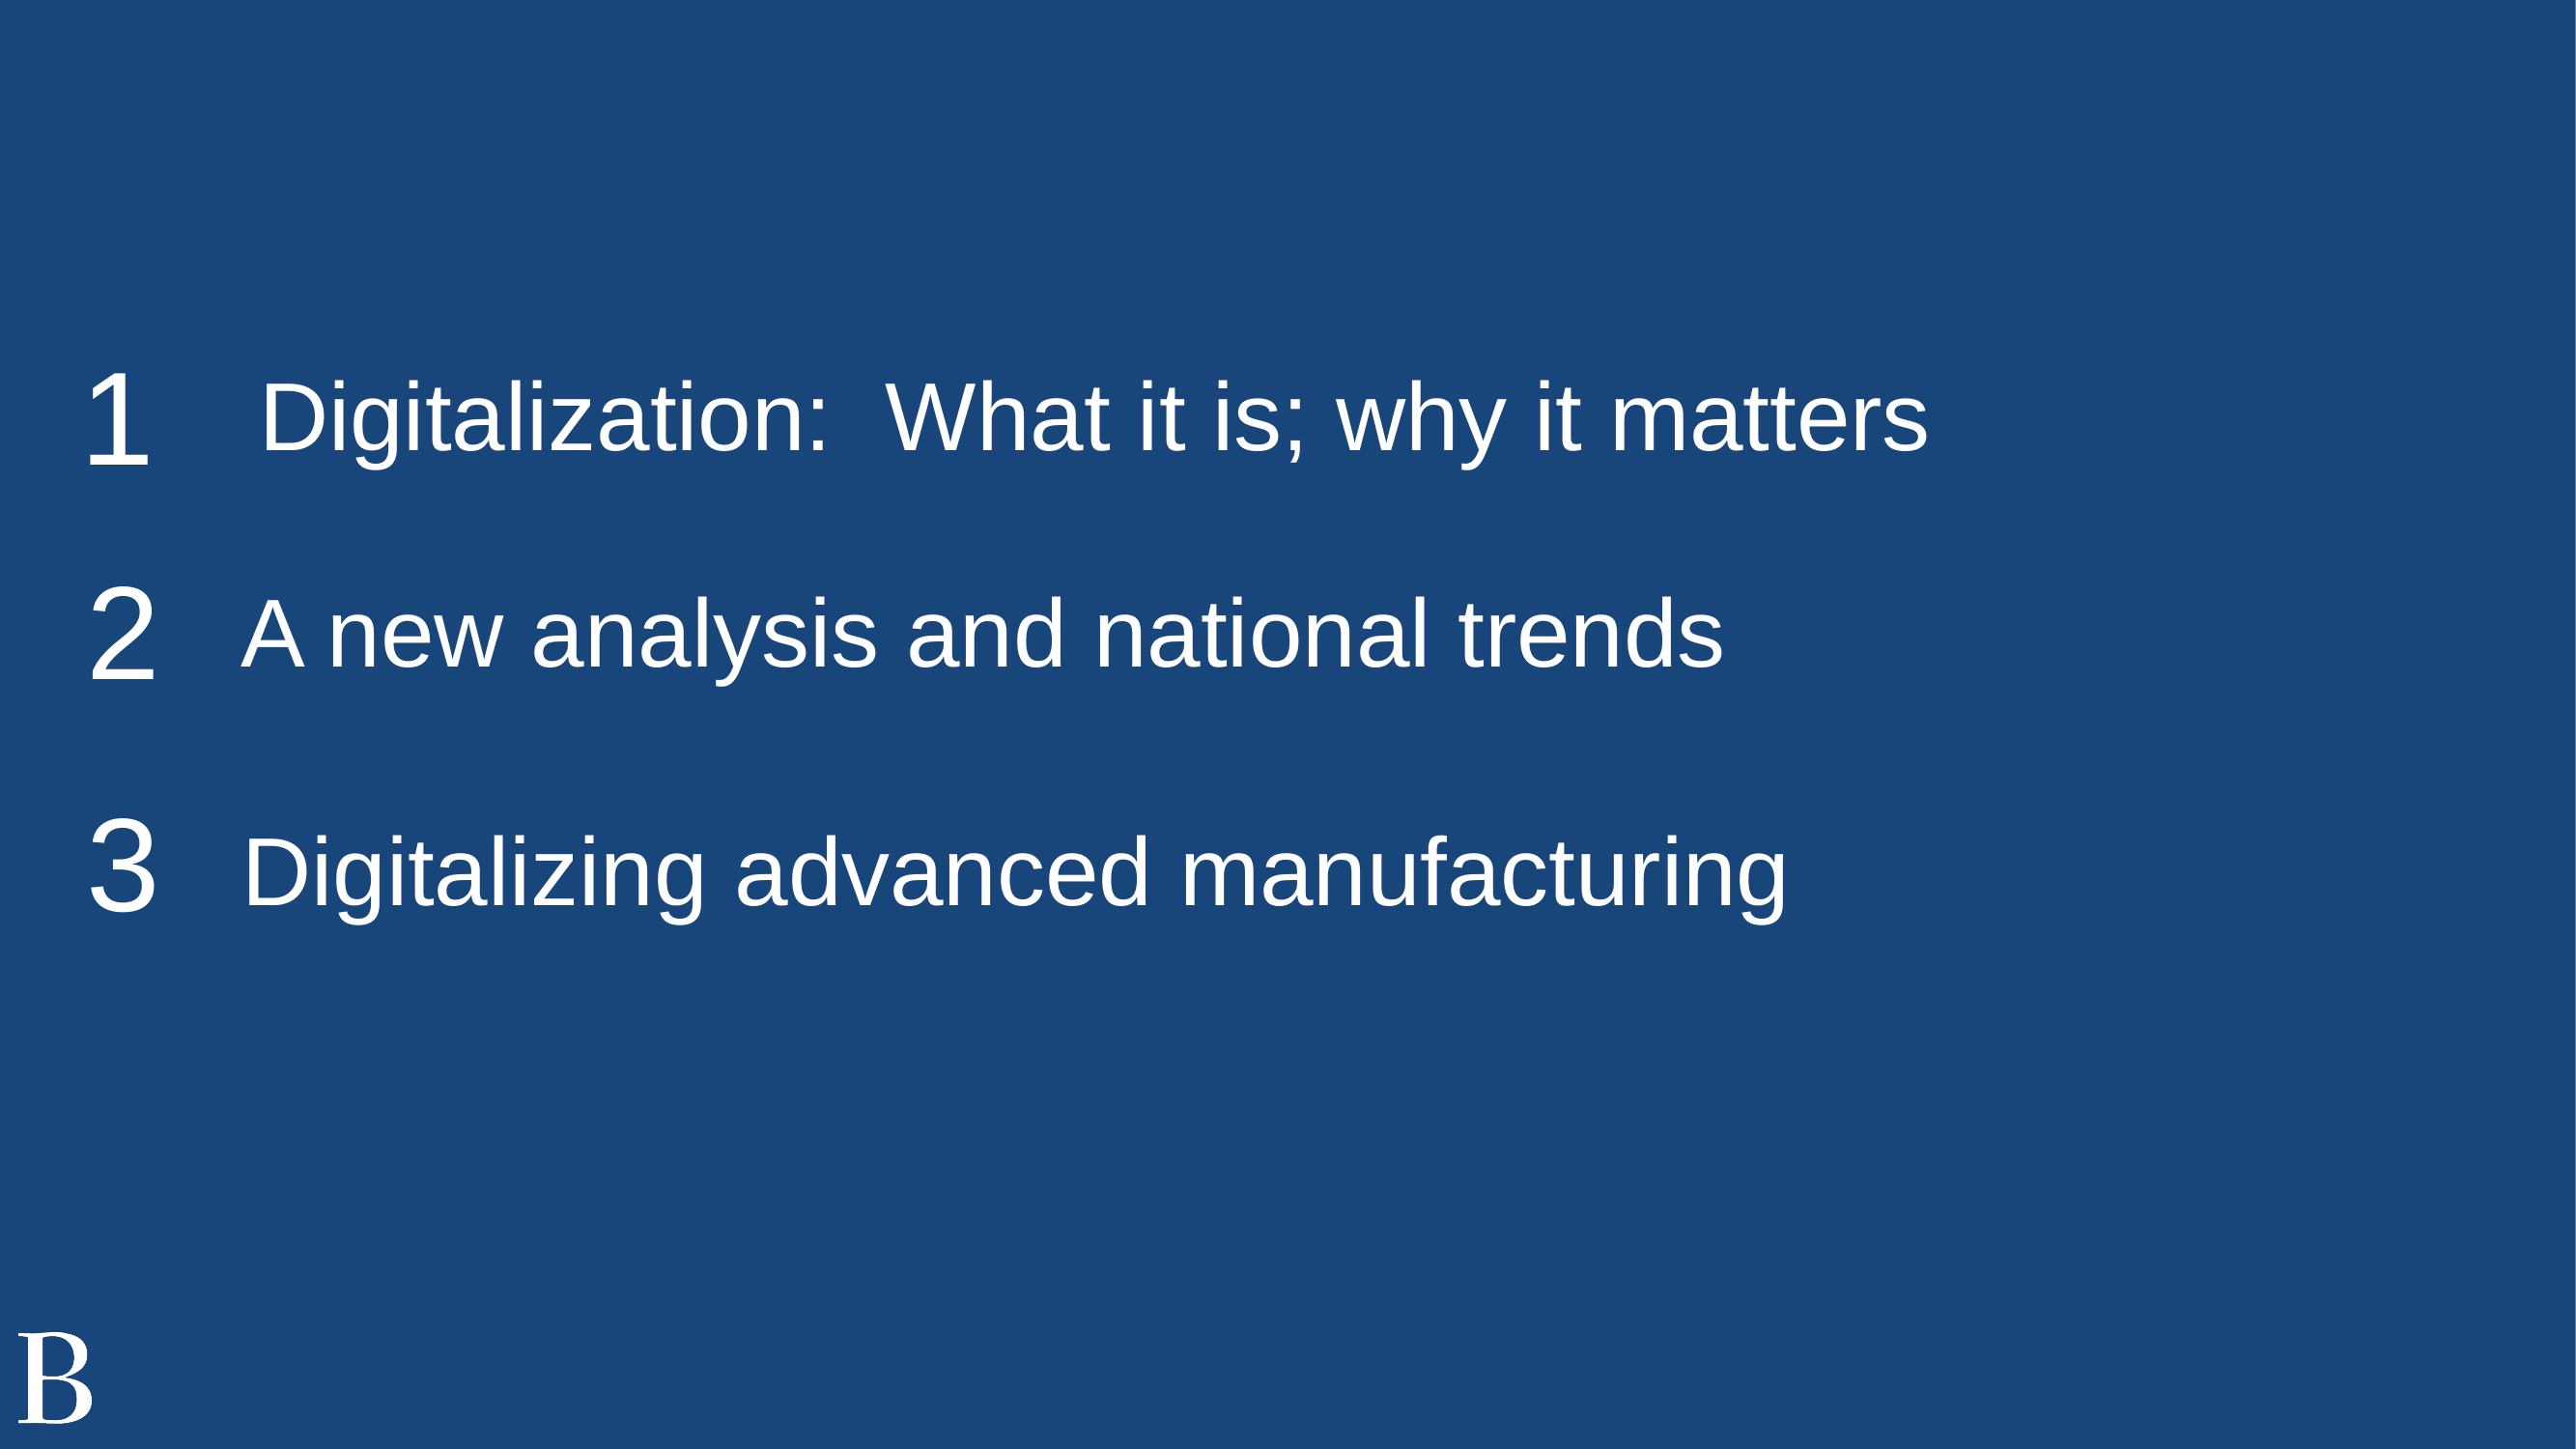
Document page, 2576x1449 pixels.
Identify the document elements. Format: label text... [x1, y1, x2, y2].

text_box 1 [72, 324, 164, 499]
text_box 2 [78, 539, 169, 715]
text_box A new analysis and national trends [233, 562, 1736, 695]
text_box 3 [78, 770, 169, 947]
text_box Digitalization: What it is; why it matters [250, 345, 1941, 478]
picture [18, 1332, 92, 1424]
text_box Digitalizing advanced manufacturing [233, 800, 1800, 933]
